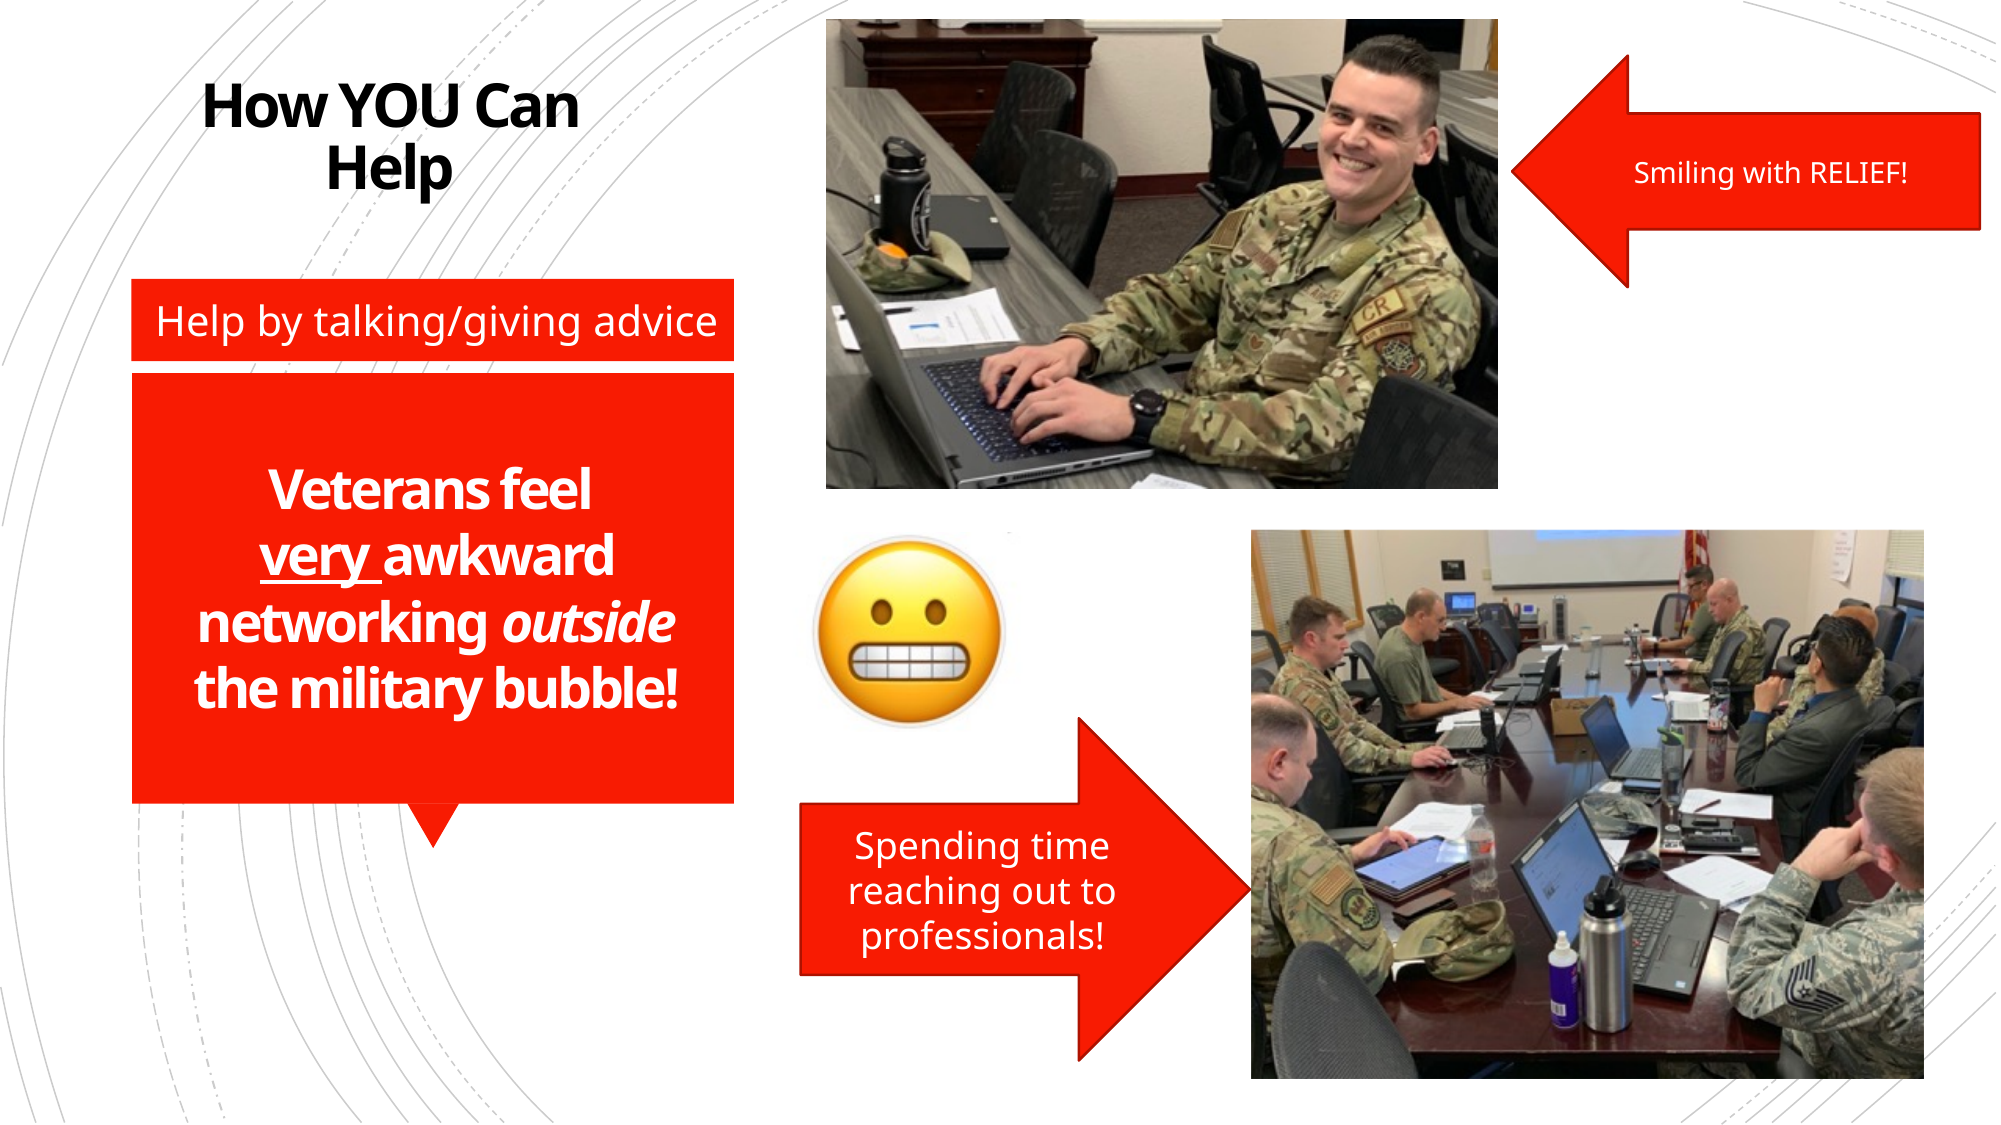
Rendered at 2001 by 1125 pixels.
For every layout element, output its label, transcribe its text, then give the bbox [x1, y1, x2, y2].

title Veterans feel very awkward networking outside the military bubble! [154, 385, 720, 789]
picture [826, 19, 1924, 1125]
text_box Spending time reaching out to professionals! [799, 717, 1251, 1062]
picture [769, 532, 1044, 732]
text_box How YOU Can Help [92, 40, 688, 240]
text_box Help by talking/giving advice [132, 287, 742, 352]
text_box Smiling with RELIEF! [1511, 54, 1982, 289]
